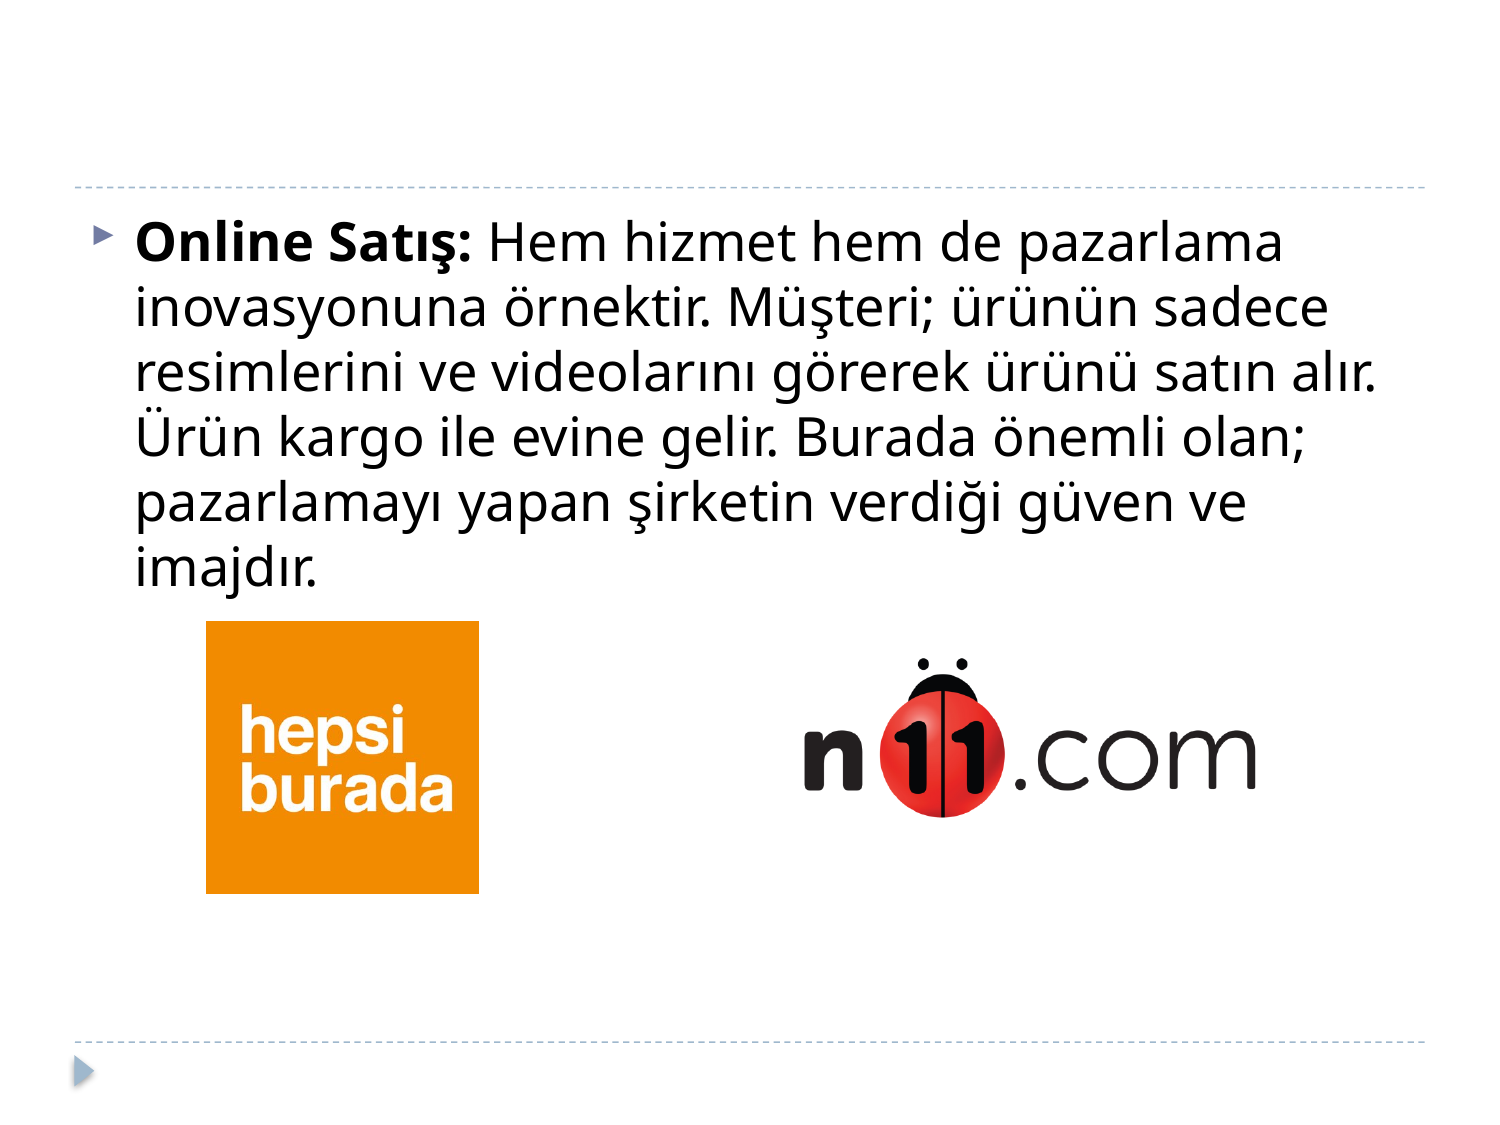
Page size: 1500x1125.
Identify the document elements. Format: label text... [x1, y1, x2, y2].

list Online Satış: Hem hizmet hem de pazarlama inovasyonuna örnektir. Müşteri; ürünün sadece resimlerini ve videolarını görerek ürünü satın alır. Ürün kargo ile evine gelir. Burada önemli olan; pazarlamayı yapan şirketin verdiği güven ve imajdır. [75, 200, 1425, 1010]
picture [796, 650, 1263, 823]
picture [206, 621, 479, 894]
